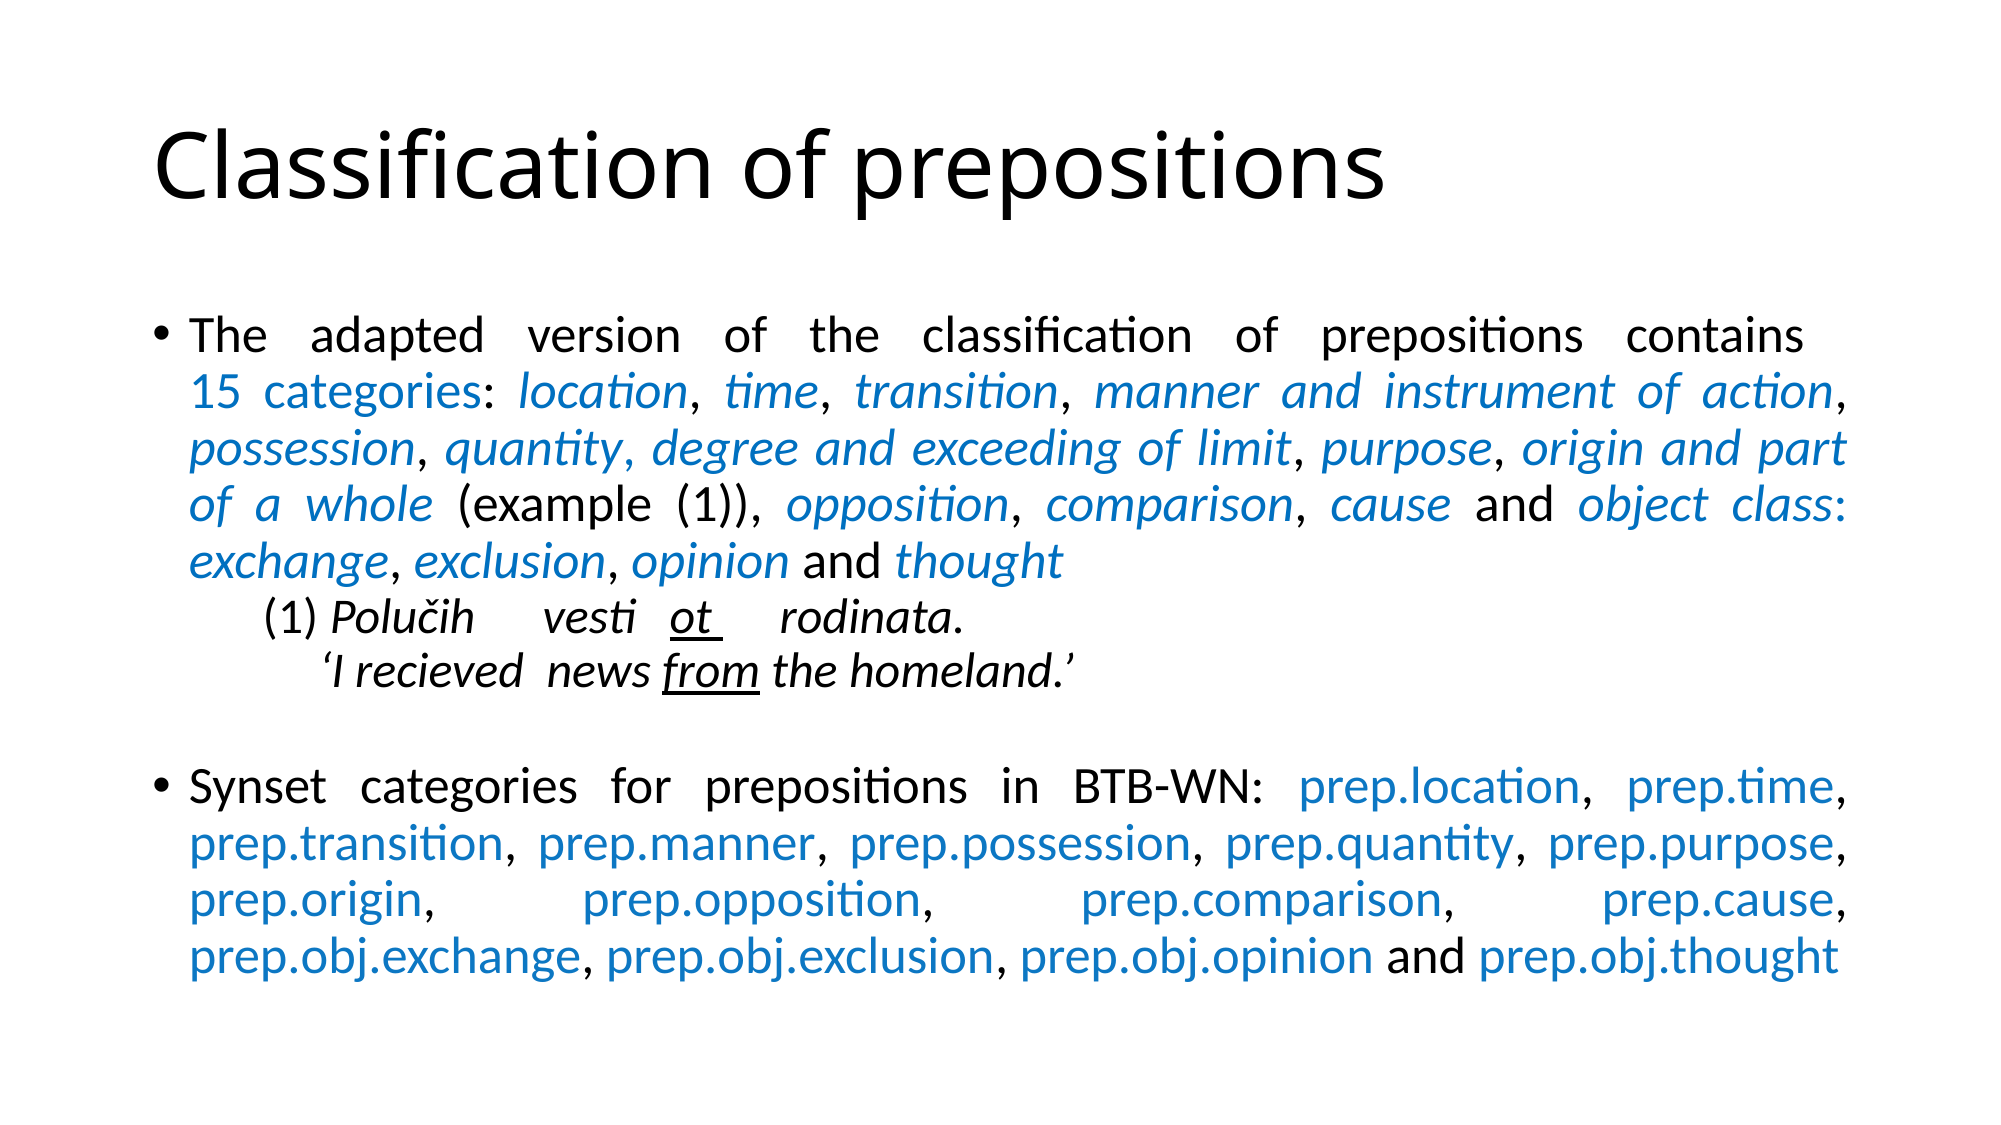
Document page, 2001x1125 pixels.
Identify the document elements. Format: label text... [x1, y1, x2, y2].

list The adapted version of the classification of prepositions contains 15 categories: location, time, transition, manner and instrument of action, possession, quantity, degree and exceeding of limit, purpose, origin and part of a whole (example (1)), opposition, comparison, cause and object class: exchange, exclusion, opinion and thought Synset categories for prepositions in BTB-WN: prep.location, prep.time, prep.transition, prep.manner, prep.possession, prep.quantity, prep.purpose, prep.origin, prep.opposition, prep.comparison, prep.cause, prep.obj.exchange, prep.obj.exclusion, prep.obj.opinion and prep.obj.thought [137, 299, 1863, 1014]
title Classification of prepositions [137, 59, 1863, 278]
text_box (1) Polučih vesti ot rodinata. ‘I recieved news from the homeland.’ [247, 583, 1431, 767]
